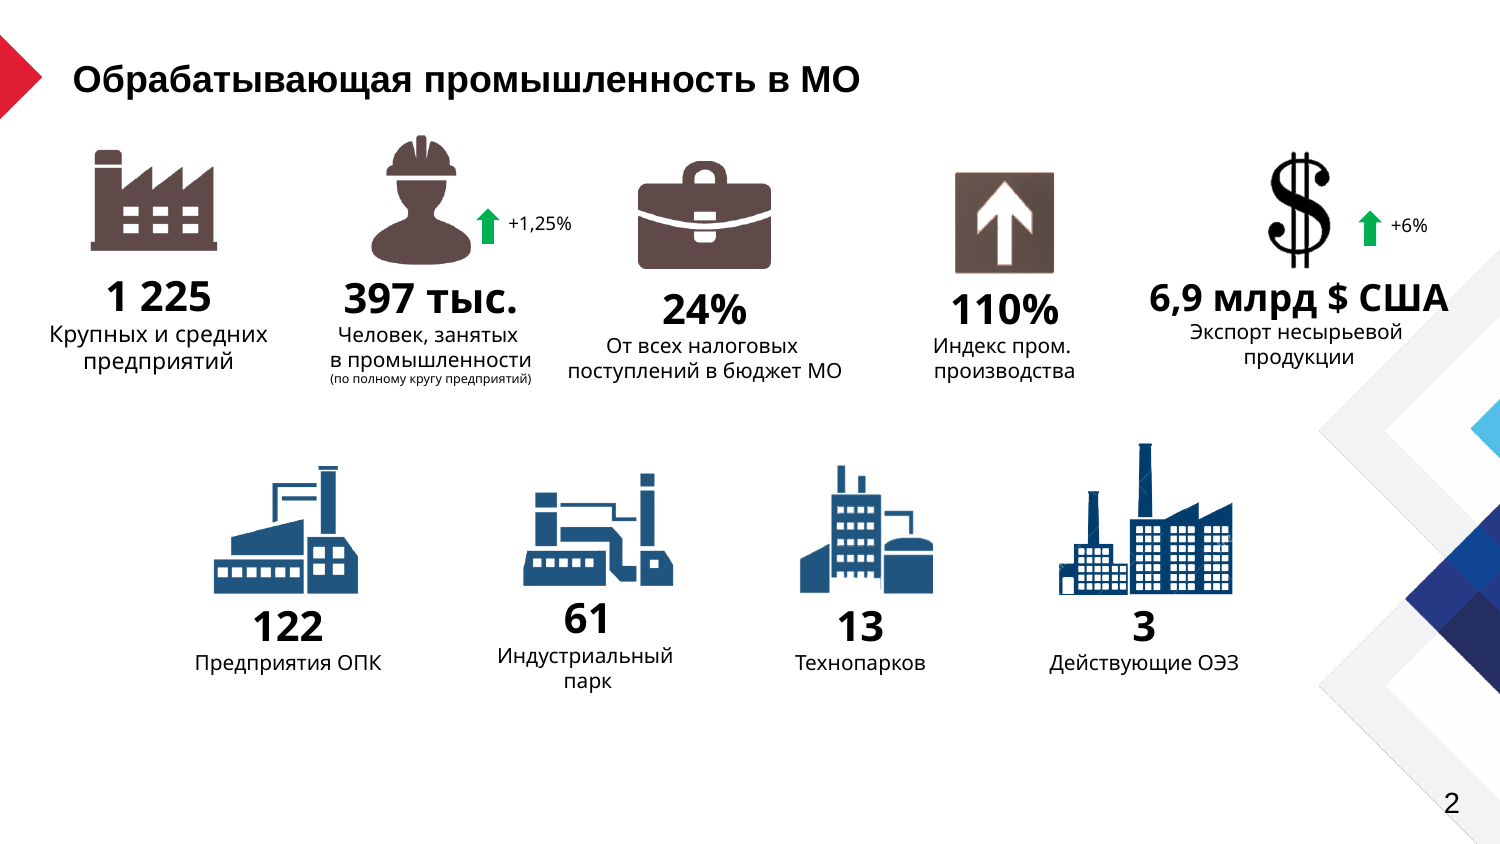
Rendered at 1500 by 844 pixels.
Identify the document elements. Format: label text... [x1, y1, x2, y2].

text_box 122 Предприятия ОПК [124, 592, 452, 683]
text_box 110% Индекс пром. производства [885, 275, 1168, 391]
picture [207, 466, 368, 606]
picture [0, 0, 67, 146]
picture [795, 458, 944, 606]
text_box Обрабатывающая промышленность в МО [72, 40, 904, 116]
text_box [1095, 118, 1500, 378]
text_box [1058, 442, 1233, 595]
picture [1290, 378, 1500, 844]
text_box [1, 125, 317, 384]
text_box 61 Индустриальный парк [430, 584, 746, 700]
picture [516, 466, 680, 594]
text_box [253, 135, 609, 396]
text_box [613, 161, 881, 392]
picture [954, 171, 1055, 274]
text_box 3 Действующие ОЭЗ [980, 592, 1285, 683]
text_box 13 Технопарков [697, 592, 980, 683]
